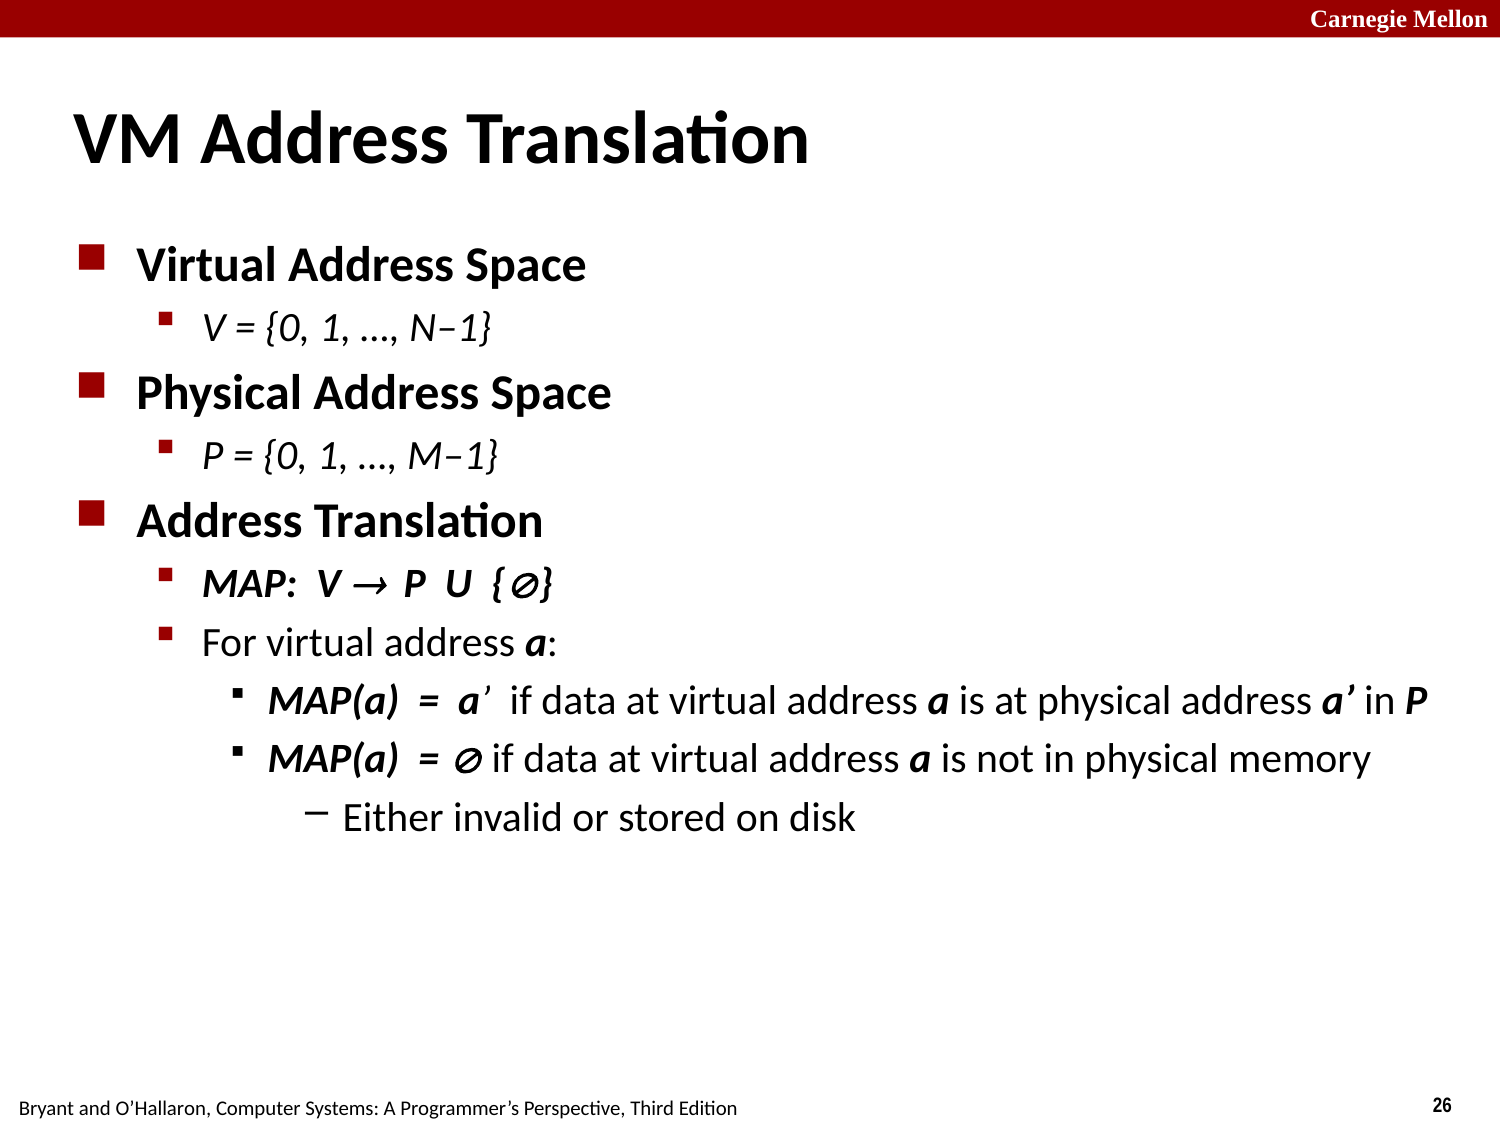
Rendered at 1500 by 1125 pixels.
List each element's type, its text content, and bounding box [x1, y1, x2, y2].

title VM Address Translation [58, 71, 1305, 197]
list Virtual Address Space V = {0, 1, …, N–1} Physical Address Space P = {0, 1, …, M–1} Address Translation MAP: V  P U {} For virtual address a: MAP(a) = a’ if data at virtual address a is at physical address a’ in P MAP(a) =  if data at virtual address a is not in physical memory Either invalid or stored on disk [64, 223, 1451, 1040]
